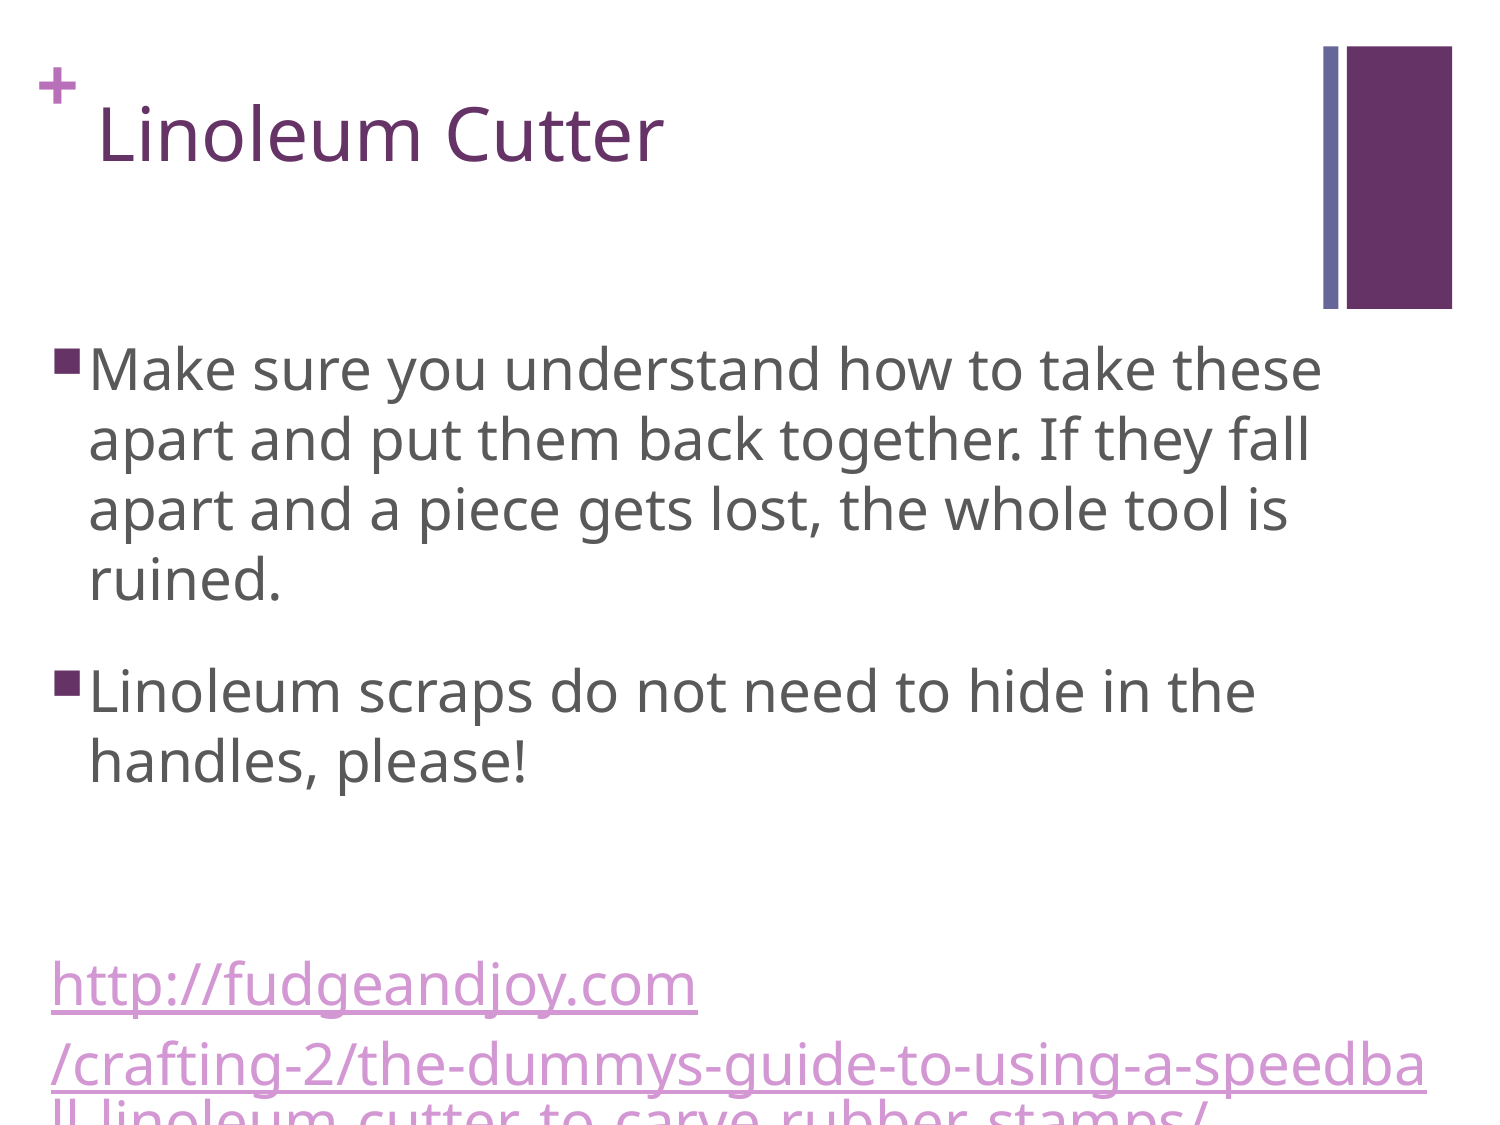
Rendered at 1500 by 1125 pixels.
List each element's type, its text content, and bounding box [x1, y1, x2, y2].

list Make sure you understand how to take these apart and put them back together. If they fall apart and a piece gets lost, the whole tool is ruined. Linoleum scraps do not need to hide in the handles, please! http://fudgeandjoy.com/crafting-2/the-dummys-guide-to-using-a-speedball-linoleum-cutter-to-carve-rubber-stamps/ [35, 324, 1456, 1083]
title Linoleum Cutter [81, 79, 1322, 263]
